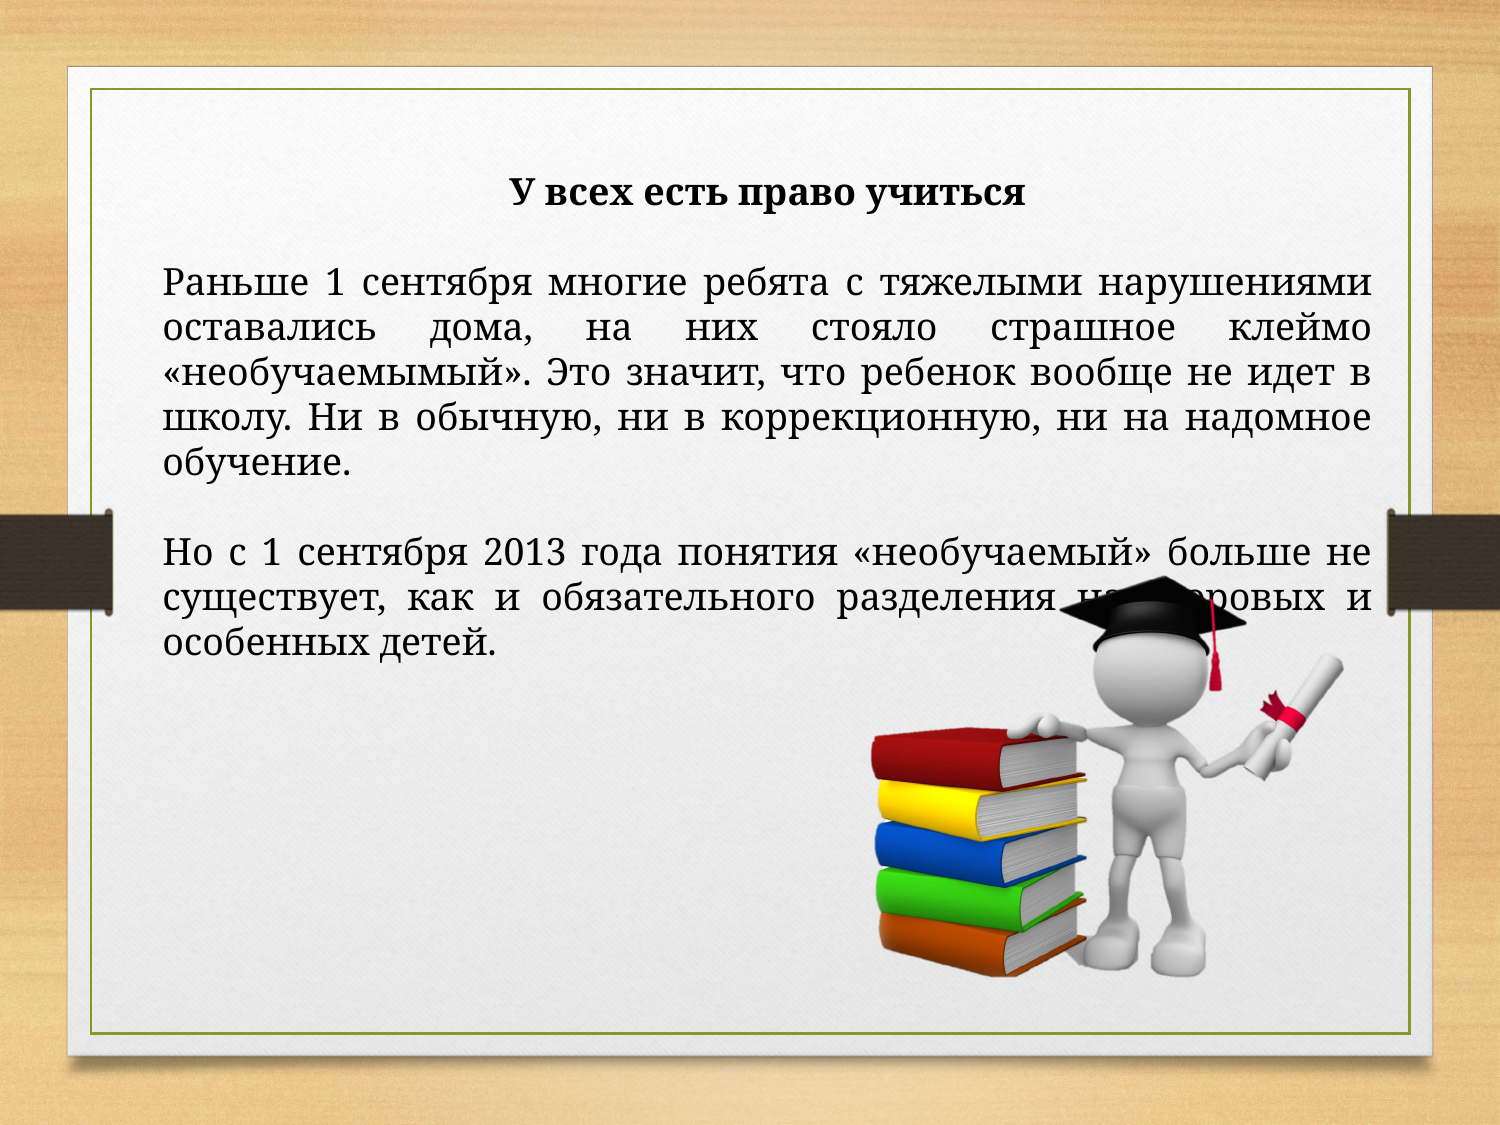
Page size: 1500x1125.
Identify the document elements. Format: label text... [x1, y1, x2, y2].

text_box У всех есть право учиться Раньше 1 сентября многие ребята с тяжелыми нарушениями оставались дома, на них стояло страшное клеймо «необучаемымый». Это значит, что ребенок вообще не идет в школу. Ни в обычную, ни в коррекционную, ни на надомное обучение. Но с 1 сентября 2013 года понятия «необучаемый» больше не существует, как и обязательного разделения на здоровых и особенных детей. [147, 160, 1388, 671]
picture [0, 0, 1500, 1125]
